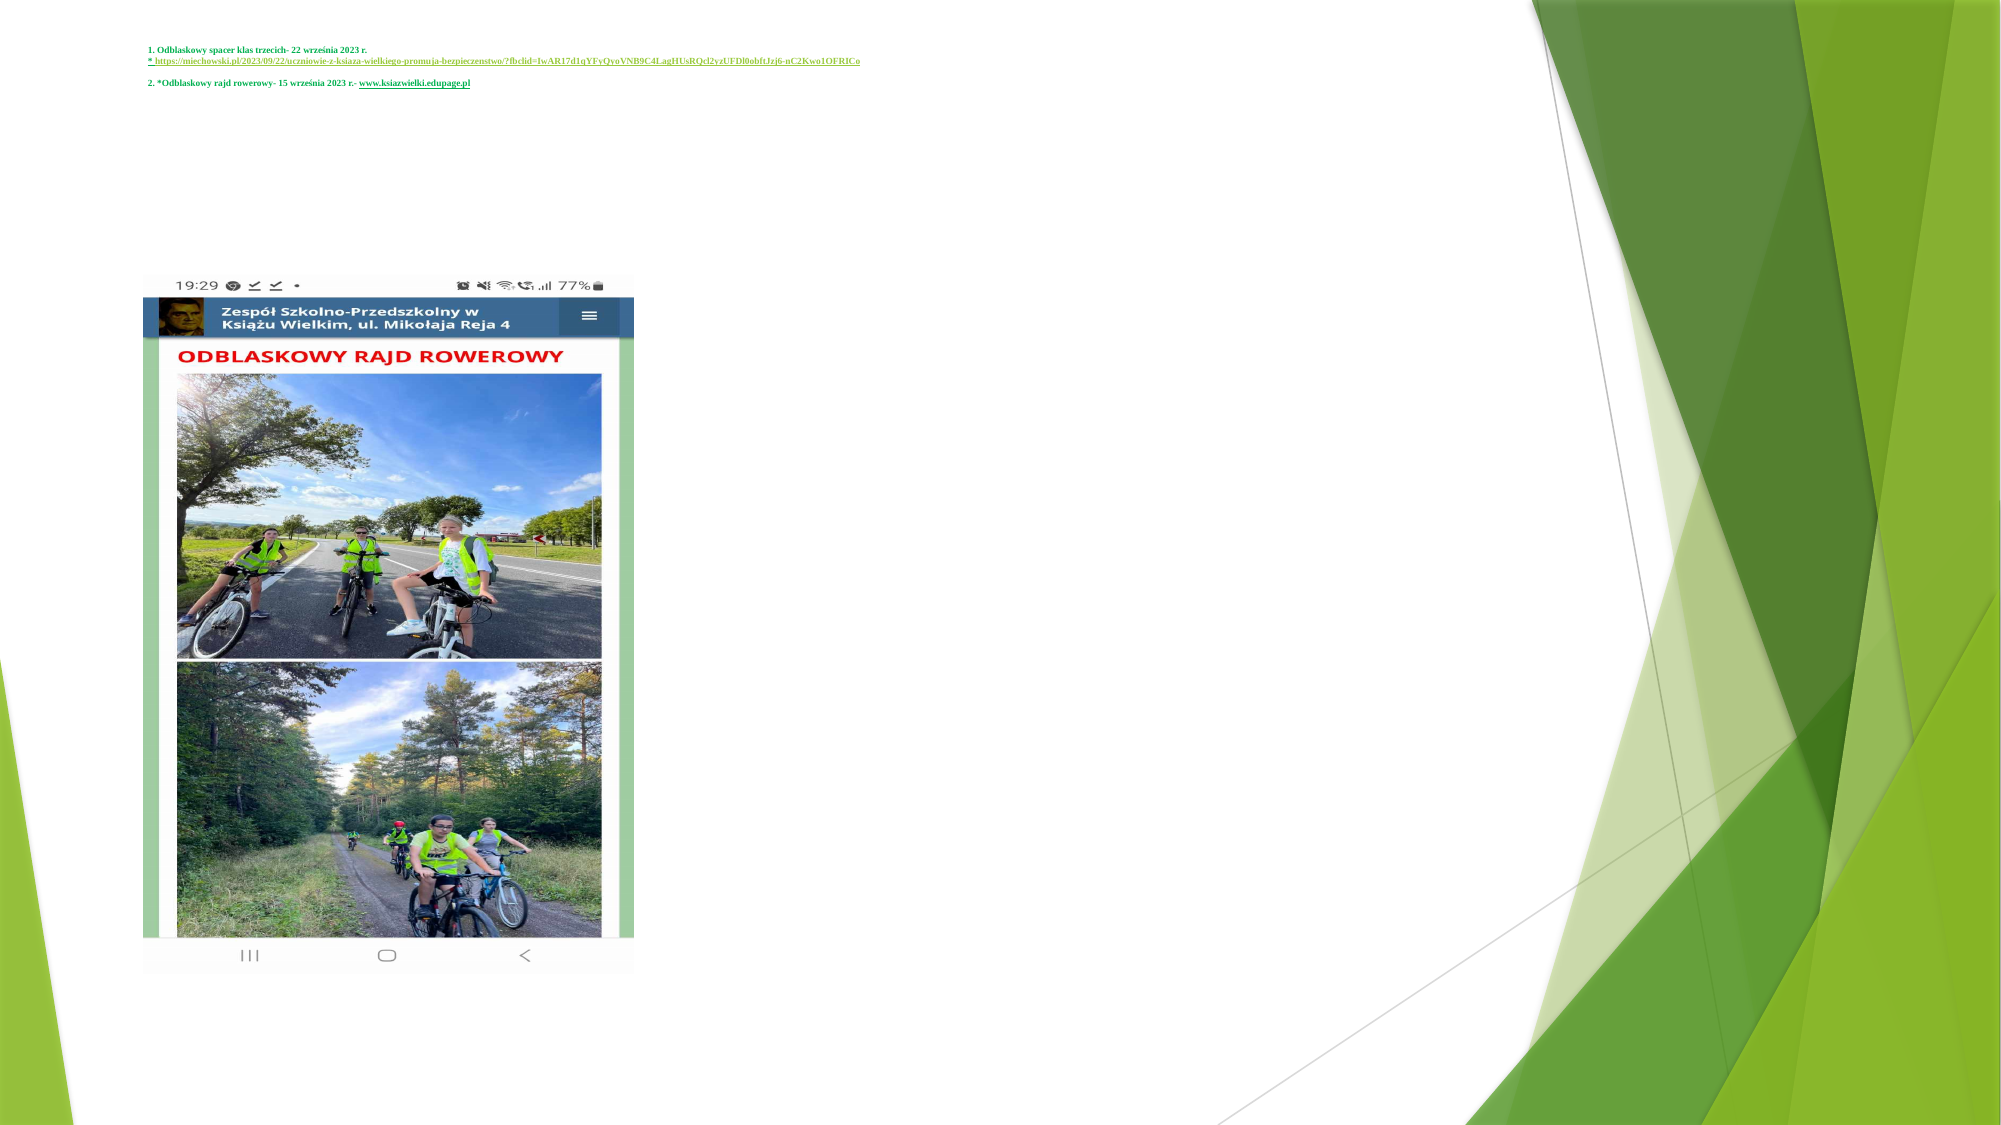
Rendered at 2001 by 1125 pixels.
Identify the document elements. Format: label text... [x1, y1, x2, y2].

picture [142, 274, 634, 974]
title 1. Odblaskowy spacer klas trzecich- 22 września 2023 r. * https://miechowski.pl/2023/09/22/uczniowie-z-ksiaza-wielkiego-promuja-bezpieczenstwo/?fbclid=IwAR17d1qYFyQyoVNB9C4LagHUsRQcl2yzUFDl0obftJzj6-nC2Kwo1OFRICo 2. *Odblaskowy rajd rowerowy- 15 września 2023 r.- www.ksiazwielki.edupage.pl [132, 36, 1476, 330]
